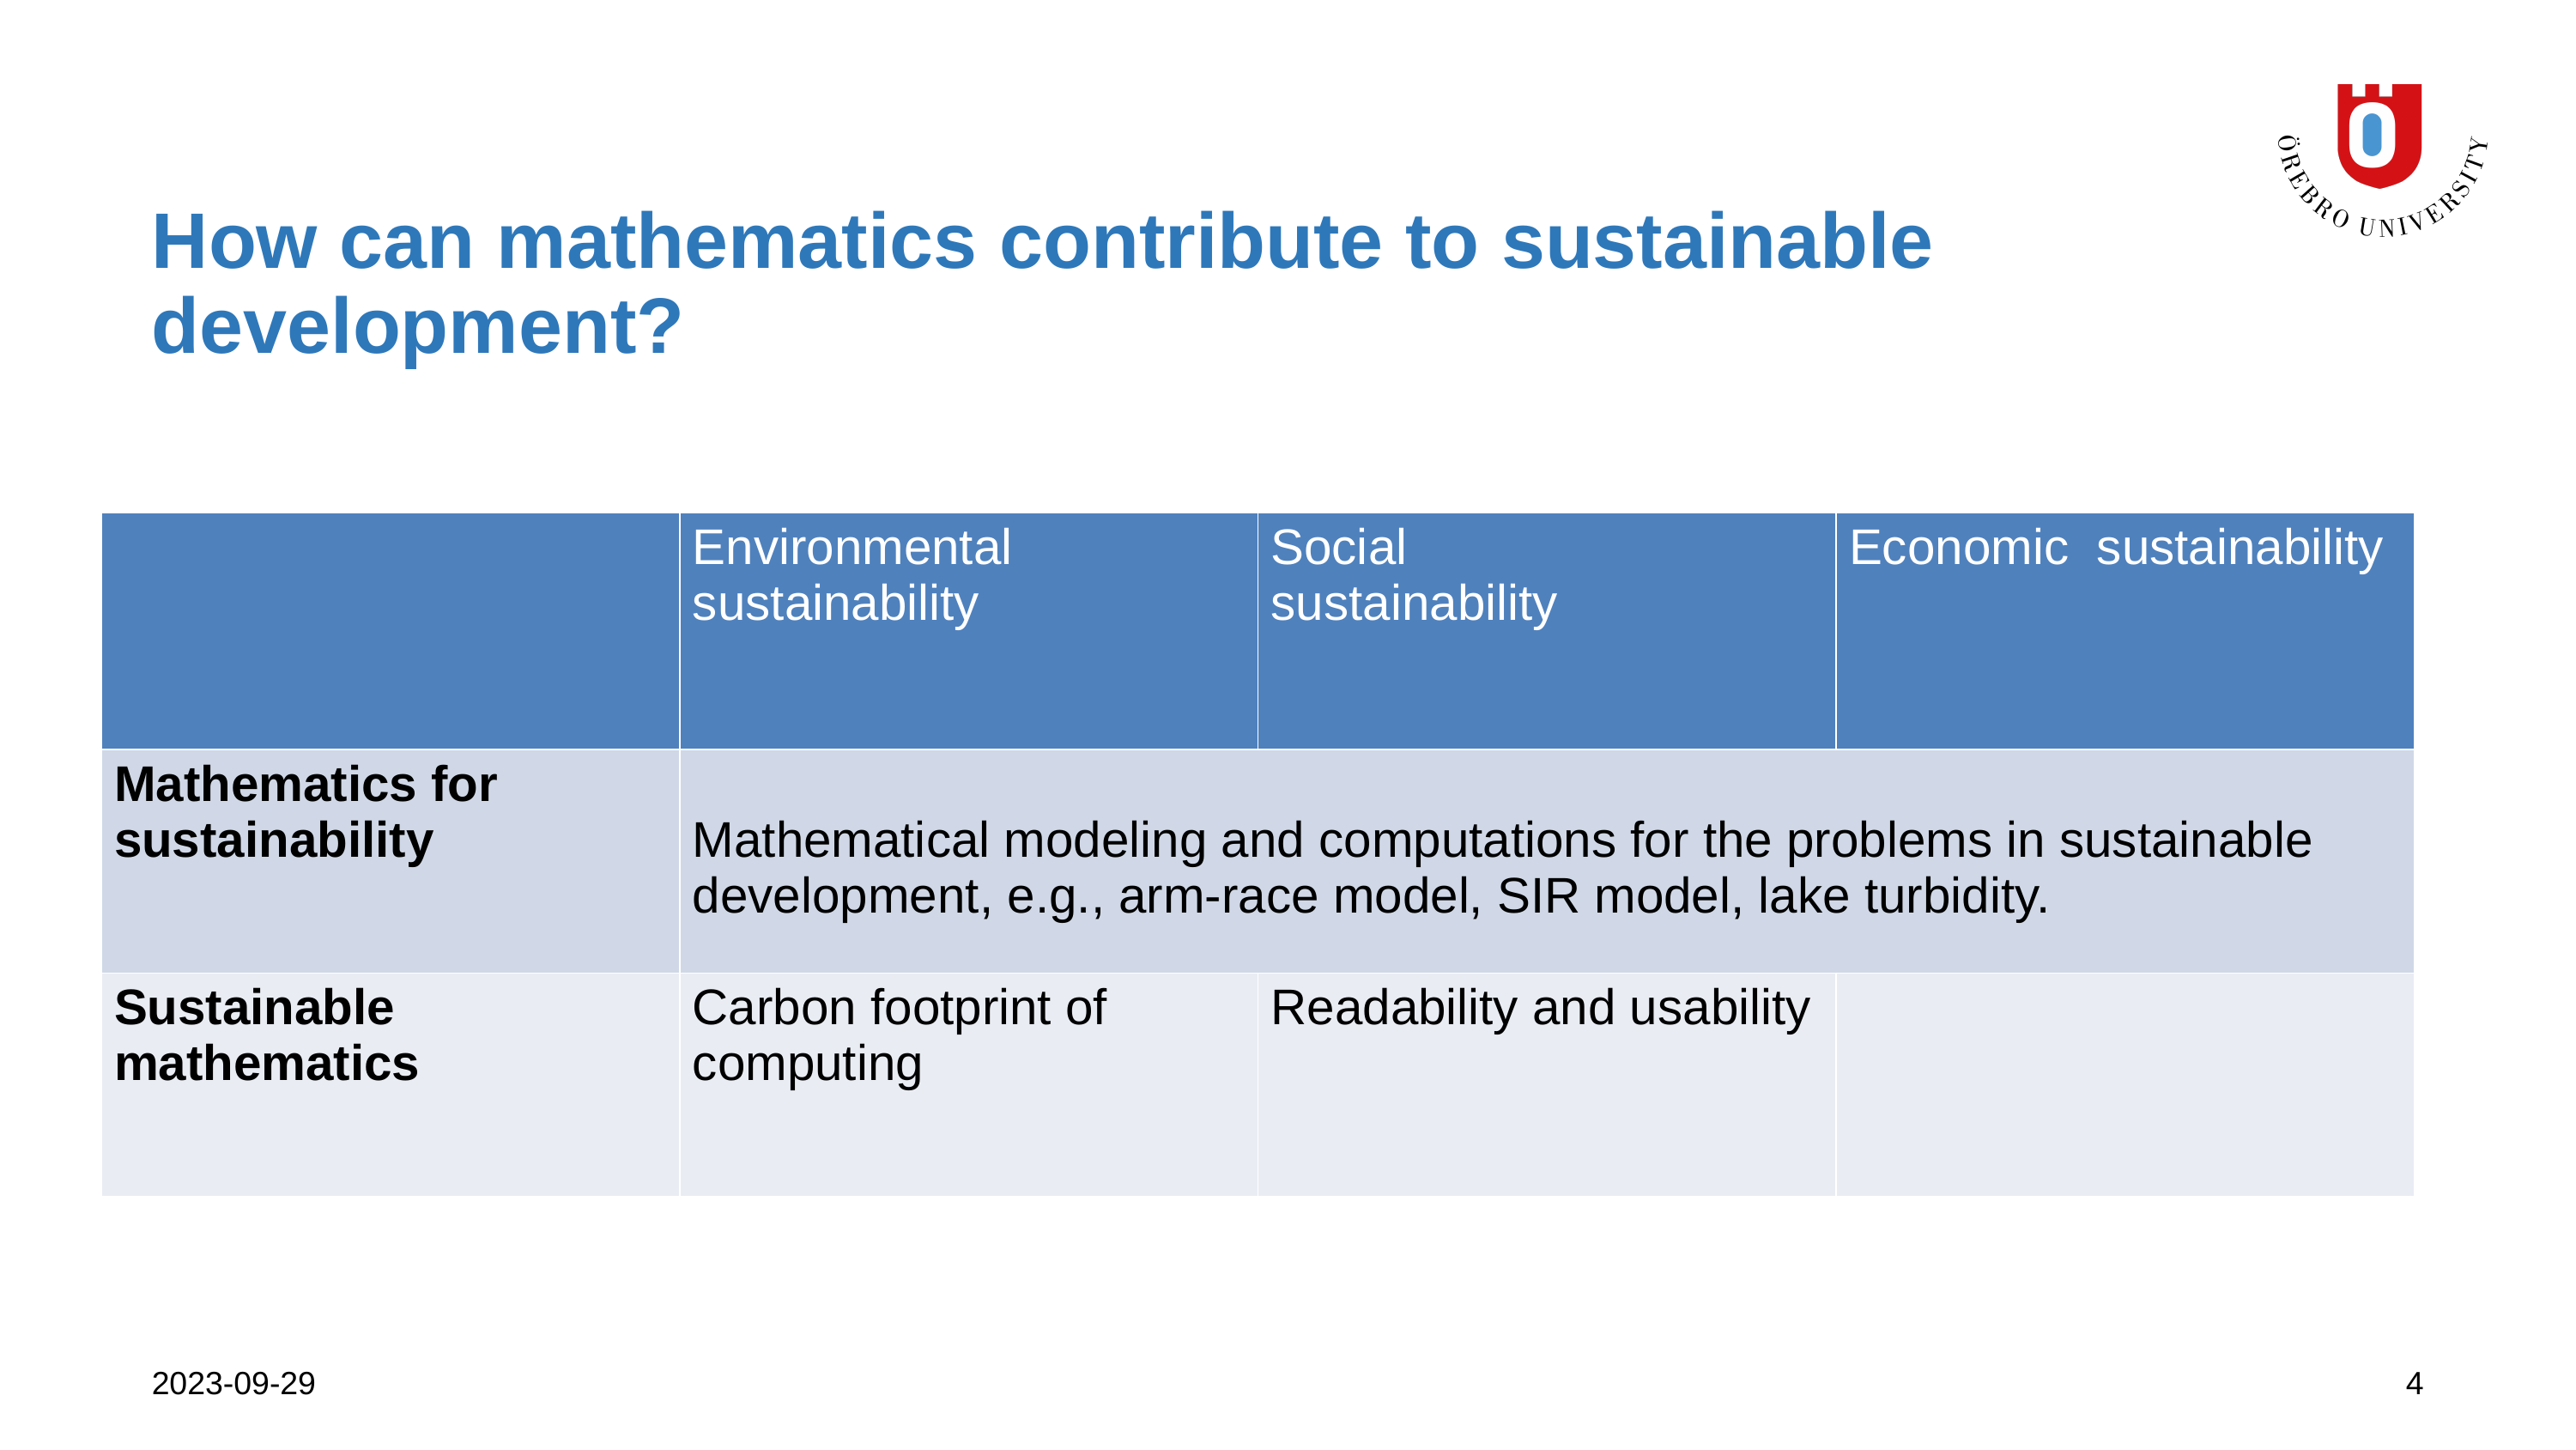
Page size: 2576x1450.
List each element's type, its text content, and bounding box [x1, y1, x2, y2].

table_cell Mathematics for sustainability [102, 750, 679, 973]
picture [2278, 84, 2488, 237]
table_cell Sustainable mathematics [102, 974, 679, 1196]
title How can mathematics contribute to sustainable development? [129, 162, 2056, 404]
slide_number 4 [1846, 1343, 2447, 1421]
table_header Environmental sustainability [681, 513, 1258, 749]
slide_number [129, 1343, 730, 1421]
table_cell Mathematical modeling and computations for the problems in sustainable development, e.g., arm-race model, SIR model, lake turbidity. [681, 750, 2414, 973]
table_header Social sustainability [1258, 513, 1835, 749]
table_header Economic sustainability [1837, 513, 2414, 749]
table_cell [1837, 974, 2414, 1196]
table_cell Carbon footprint of computing [681, 974, 1258, 1196]
table_header [102, 513, 679, 749]
table_cell Readability and usability [1258, 974, 1835, 1196]
